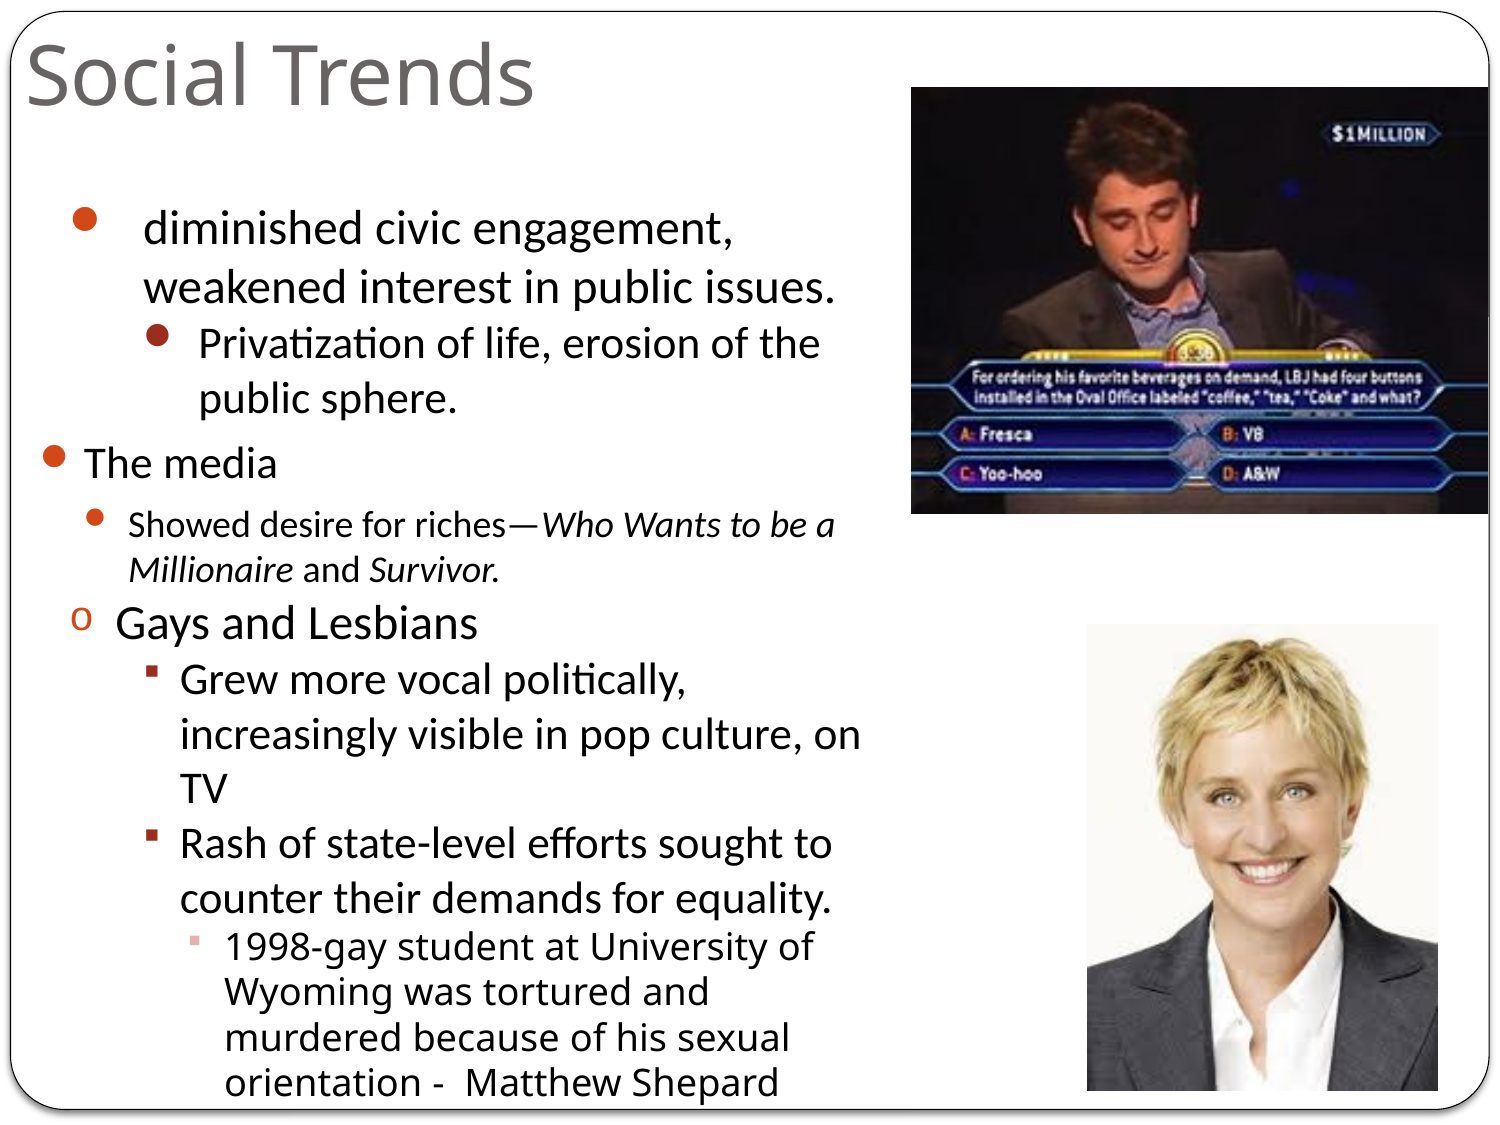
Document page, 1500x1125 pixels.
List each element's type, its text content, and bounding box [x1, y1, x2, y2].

picture [910, 87, 1488, 515]
list diminished civic engagement, weakened interest in public issues. Privatization of life, erosion of the public sphere. The media Showed desire for riches—Who Wants to be a Millionaire and Survivor. Gays and Lesbians Grew more vocal politically, increasingly visible in pop culture, on TV Rash of state-level efforts sought to counter their demands for equality. 1998-gay student at University of Wyoming was tortured and murdered because of his sexual orientation - Matthew Shepard [24, 187, 911, 1125]
picture [1087, 624, 1438, 1091]
title Social Trends [10, 0, 1286, 138]
